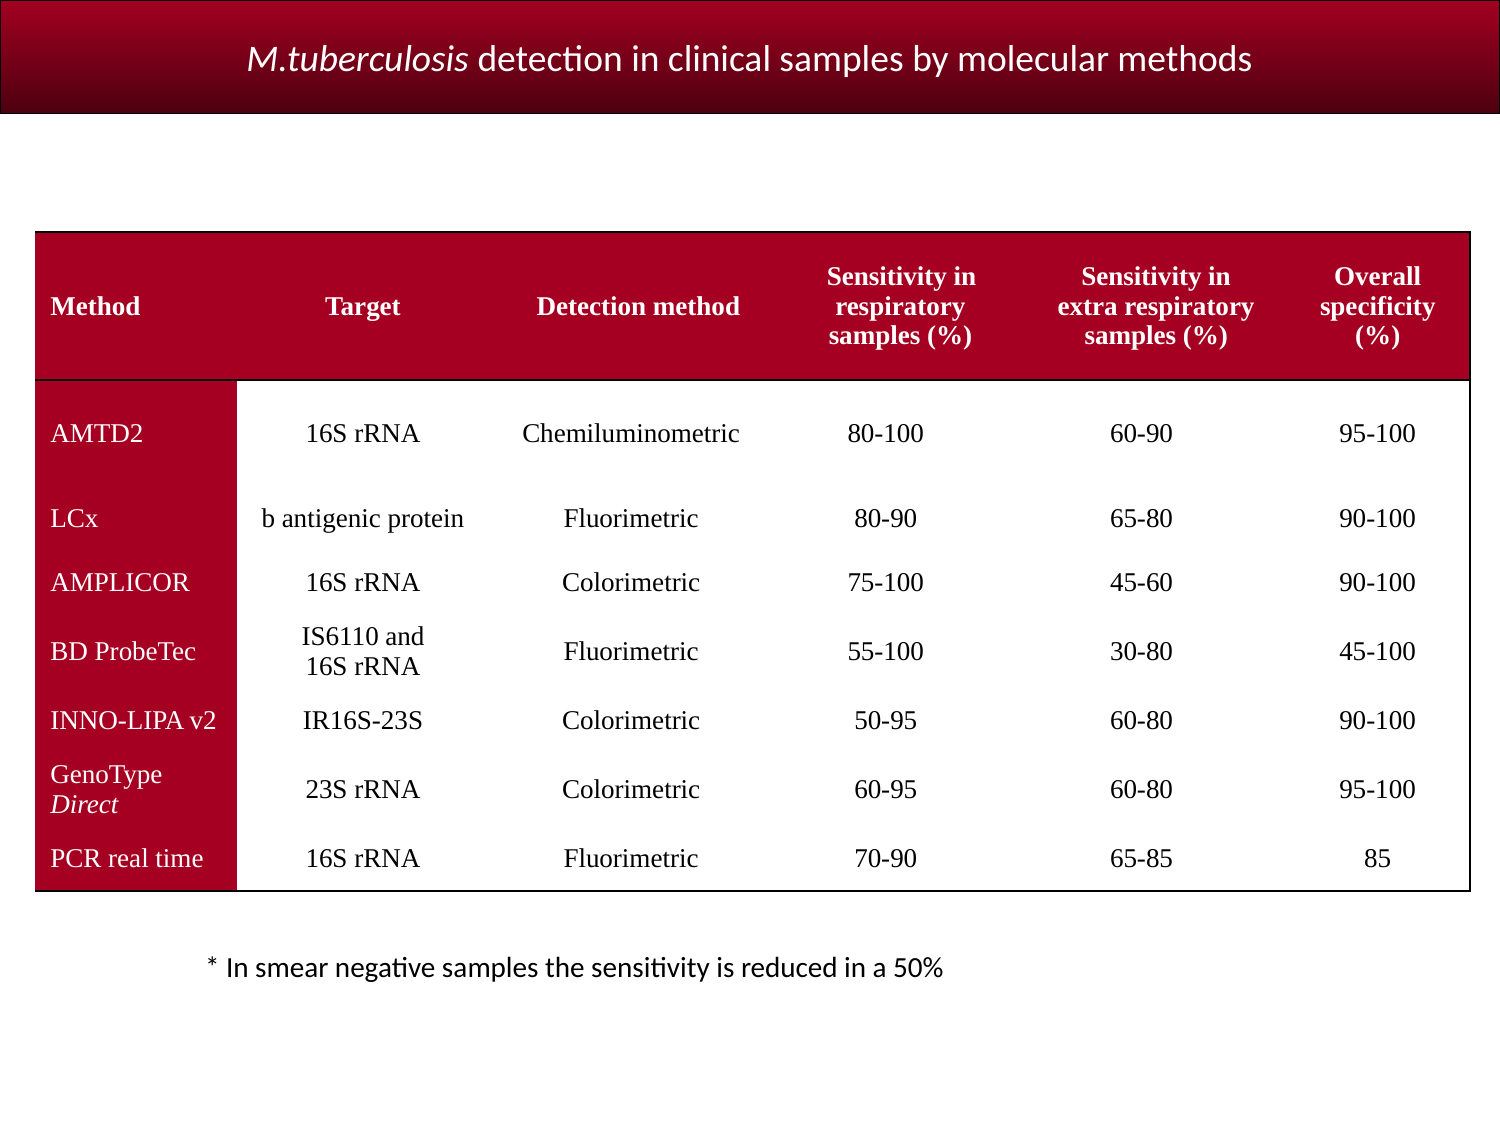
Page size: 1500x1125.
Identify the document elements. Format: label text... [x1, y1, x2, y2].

table_header Target [237, 233, 488, 379]
table_cell Chemiluminometric [488, 381, 774, 486]
text_box * In smear negative samples the sensitivity is reduced in a 50% [190, 940, 960, 991]
text_box M.tuberculosis detection in clinical samples by molecular methods [0, 0, 1500, 114]
table_cell 55-100 [774, 614, 998, 689]
table_cell 50-95 [774, 689, 998, 752]
table_cell 80-90 [774, 486, 998, 550]
table_cell 30-80 [998, 614, 1285, 689]
table_cell Fluorimetric [488, 486, 774, 550]
table_cell Colorimetric [488, 550, 774, 614]
table_cell Colorimetric [488, 689, 774, 752]
table_cell AMPLICOR [35, 550, 237, 614]
table_cell 70-90 [774, 827, 998, 890]
table_cell Fluorimetric [488, 827, 774, 890]
table_cell 90-100 [1285, 486, 1469, 550]
table_header Detection method [488, 233, 774, 379]
table_cell 60-80 [998, 689, 1285, 752]
table_cell LCx [35, 486, 237, 550]
table_cell 75-100 [774, 550, 998, 614]
table_cell 60-90 [998, 381, 1285, 486]
table_cell 45-100 [1285, 614, 1469, 689]
table_cell 65-80 [998, 486, 1285, 550]
table_cell BD ProbeTec [35, 614, 237, 689]
table_cell 16S rRNA [237, 550, 488, 614]
table_cell 23S rRNA [237, 752, 488, 827]
table_header Overall specificity (%) [1285, 233, 1469, 379]
table_cell 60-95 [774, 752, 998, 827]
table_cell 80-100 [774, 381, 998, 486]
table_cell IR16S-23S [237, 689, 488, 752]
table_cell b antigenic protein [237, 486, 488, 550]
table_cell 65-85 [998, 827, 1285, 890]
table_cell Fluorimetric [488, 614, 774, 689]
table_cell 95-100 [1285, 381, 1469, 486]
table_cell INNO-LIPA v2 [35, 689, 237, 752]
table_cell Colorimetric [488, 752, 774, 827]
table_cell 60-80 [998, 752, 1285, 827]
table_cell 95-100 [1285, 752, 1469, 827]
table_cell IS6110 and 16S rRNA [237, 614, 488, 689]
table_cell 85 [1285, 827, 1469, 890]
table_cell 90-100 [1285, 550, 1469, 614]
table_cell 90-100 [1285, 689, 1469, 752]
table_header Sensitivity in extra respiratory samples (%) [998, 233, 1285, 379]
table_cell AMTD2 [35, 381, 237, 486]
table_cell PCR real time [35, 827, 237, 890]
table_cell 16S rRNA [237, 381, 488, 486]
table_cell GenoType Direct [35, 752, 237, 827]
table_cell 45-60 [998, 550, 1285, 614]
table_header Method [35, 233, 237, 379]
table_cell 16S rRNA [237, 827, 488, 890]
table_header Sensitivity in respiratory samples (%) [774, 233, 998, 379]
